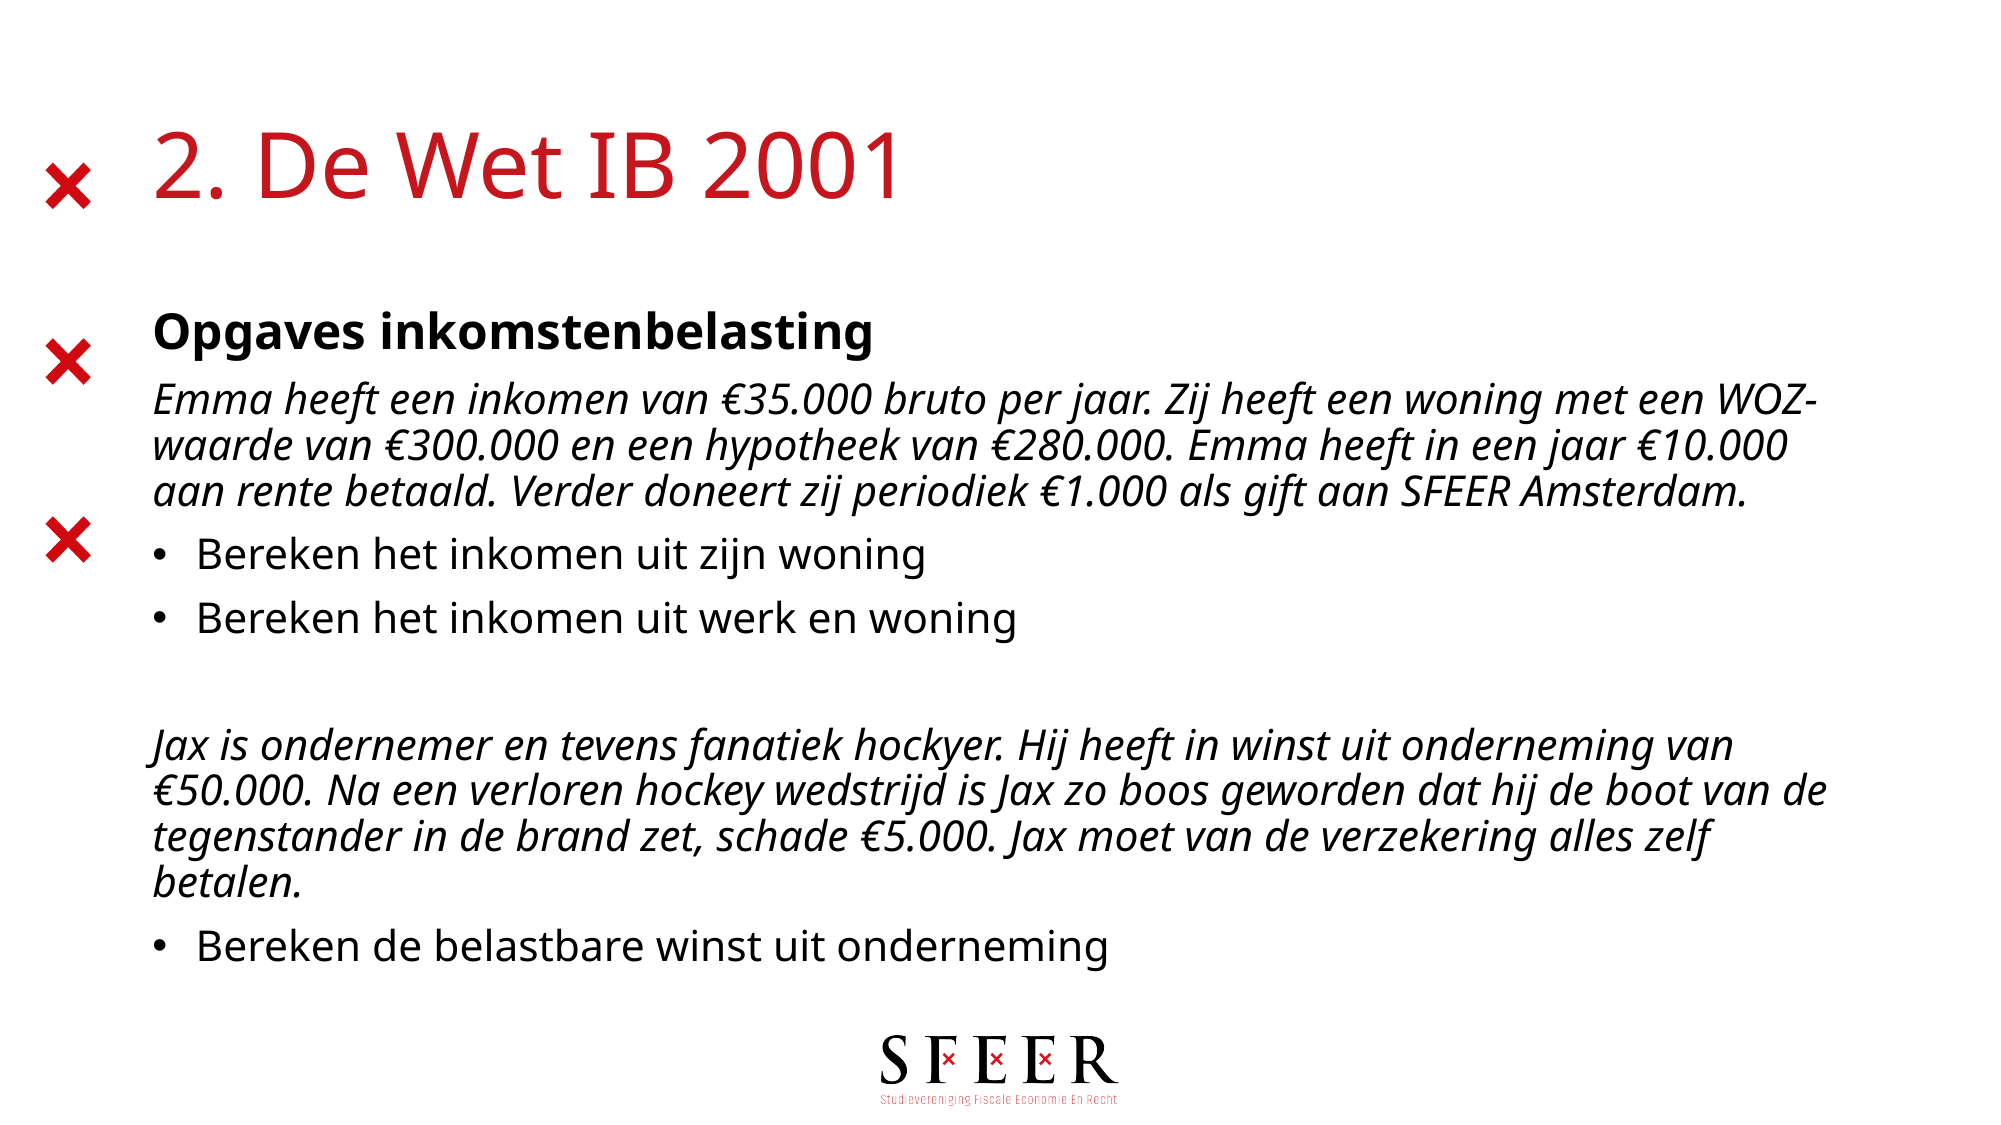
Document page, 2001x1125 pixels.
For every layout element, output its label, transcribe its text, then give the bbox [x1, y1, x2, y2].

picture [881, 1035, 1119, 1106]
picture [46, 163, 91, 562]
list Opgaves inkomstenbelasting Emma heeft een inkomen van €35.000 bruto per jaar. Zij heeft een woning met een WOZ-waarde van €300.000 en een hypotheek van €280.000. Emma heeft in een jaar €10.000 aan rente betaald. Verder doneert zij periodiek €1.000 als gift aan SFEER Amsterdam. Bereken het inkomen uit zijn woning Bereken het inkomen uit werk en woning Jax is ondernemer en tevens fanatiek hockyer. Hij heeft in winst uit onderneming van €50.000. Na een verloren hockey wedstrijd is Jax zo boos geworden dat hij de boot van de tegenstander in de brand zet, schade €5.000. Jax moet van de verzekering alles zelf betalen. Bereken de belastbare winst uit onderneming [137, 299, 1863, 1014]
title 2. De Wet IB 2001 [137, 59, 1863, 278]
